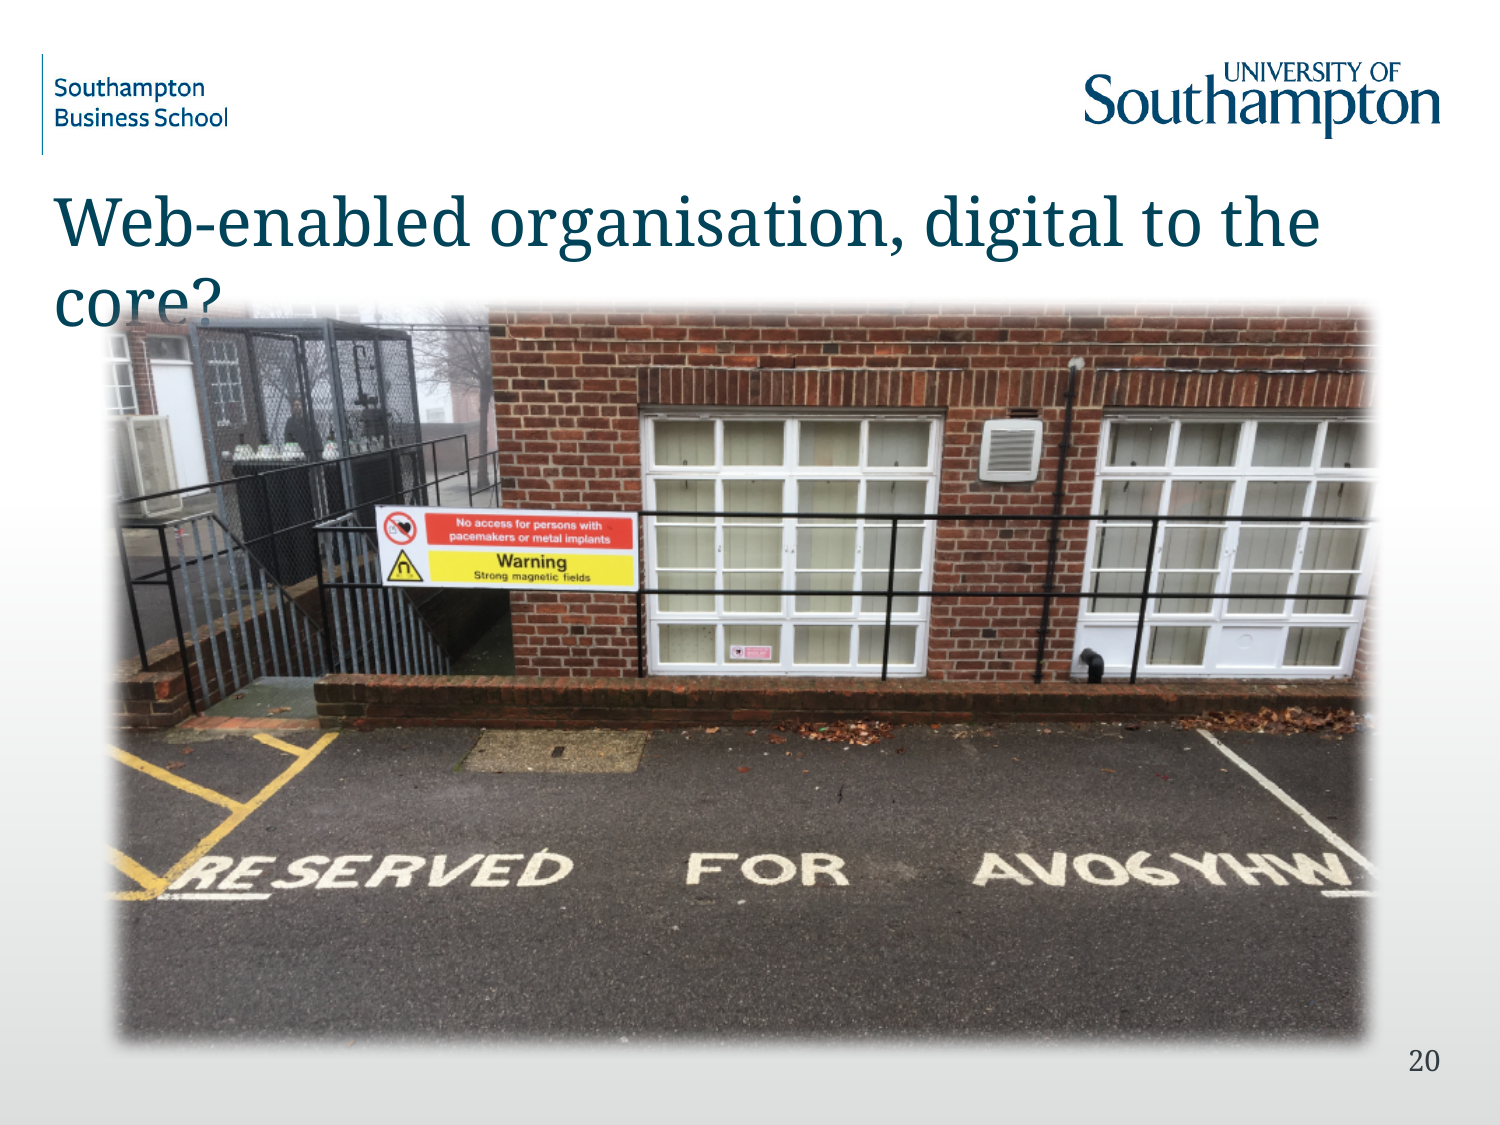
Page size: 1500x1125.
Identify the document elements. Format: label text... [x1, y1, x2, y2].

picture [44, 54, 227, 155]
slide_number 20 [1128, 1034, 1441, 1110]
picture [1085, 62, 1440, 139]
title Web-enabled organisation, digital to the core? [53, 172, 1447, 279]
picture [100, 296, 1384, 1059]
